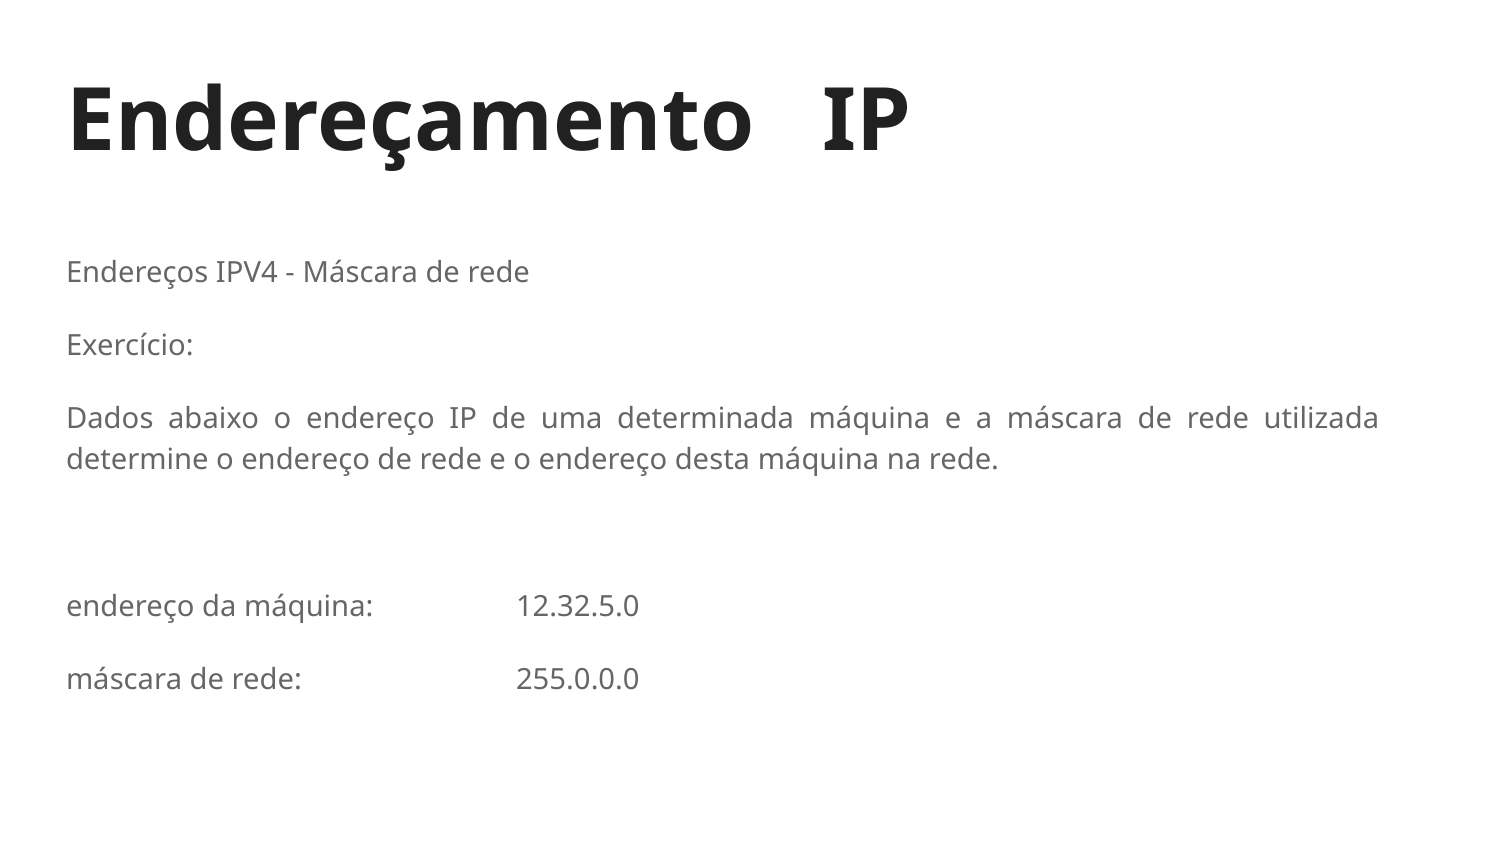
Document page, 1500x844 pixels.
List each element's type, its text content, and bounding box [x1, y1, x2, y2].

title Endereçamento IP [51, 48, 1449, 180]
list Endereços IPV4 - Máscara de rede Exercício: Dados abaixo o endereço IP de uma determinada máquina e a máscara de rede utilizada determine o endereço de rede e o endereço desta máquina na rede. endereço da máquina: 12.32.5.0 máscara de rede: 255.0.0.0 [51, 232, 1396, 776]
